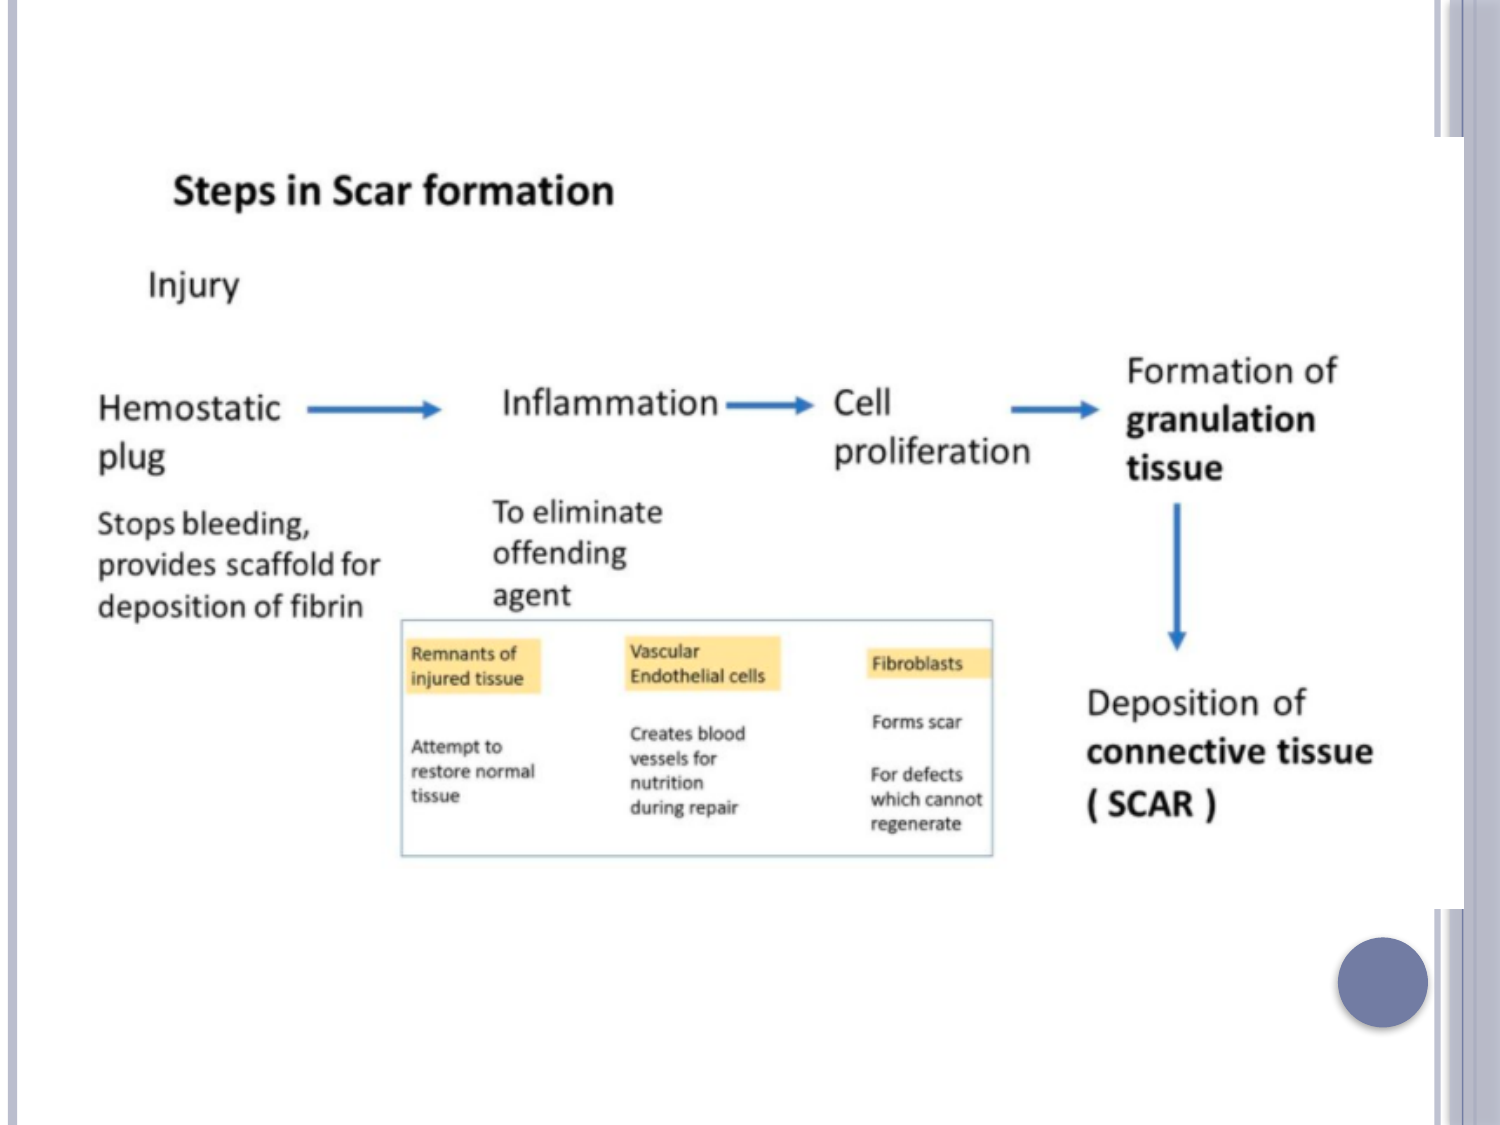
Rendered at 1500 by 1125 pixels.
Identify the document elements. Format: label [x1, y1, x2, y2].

picture [49, 136, 1465, 910]
